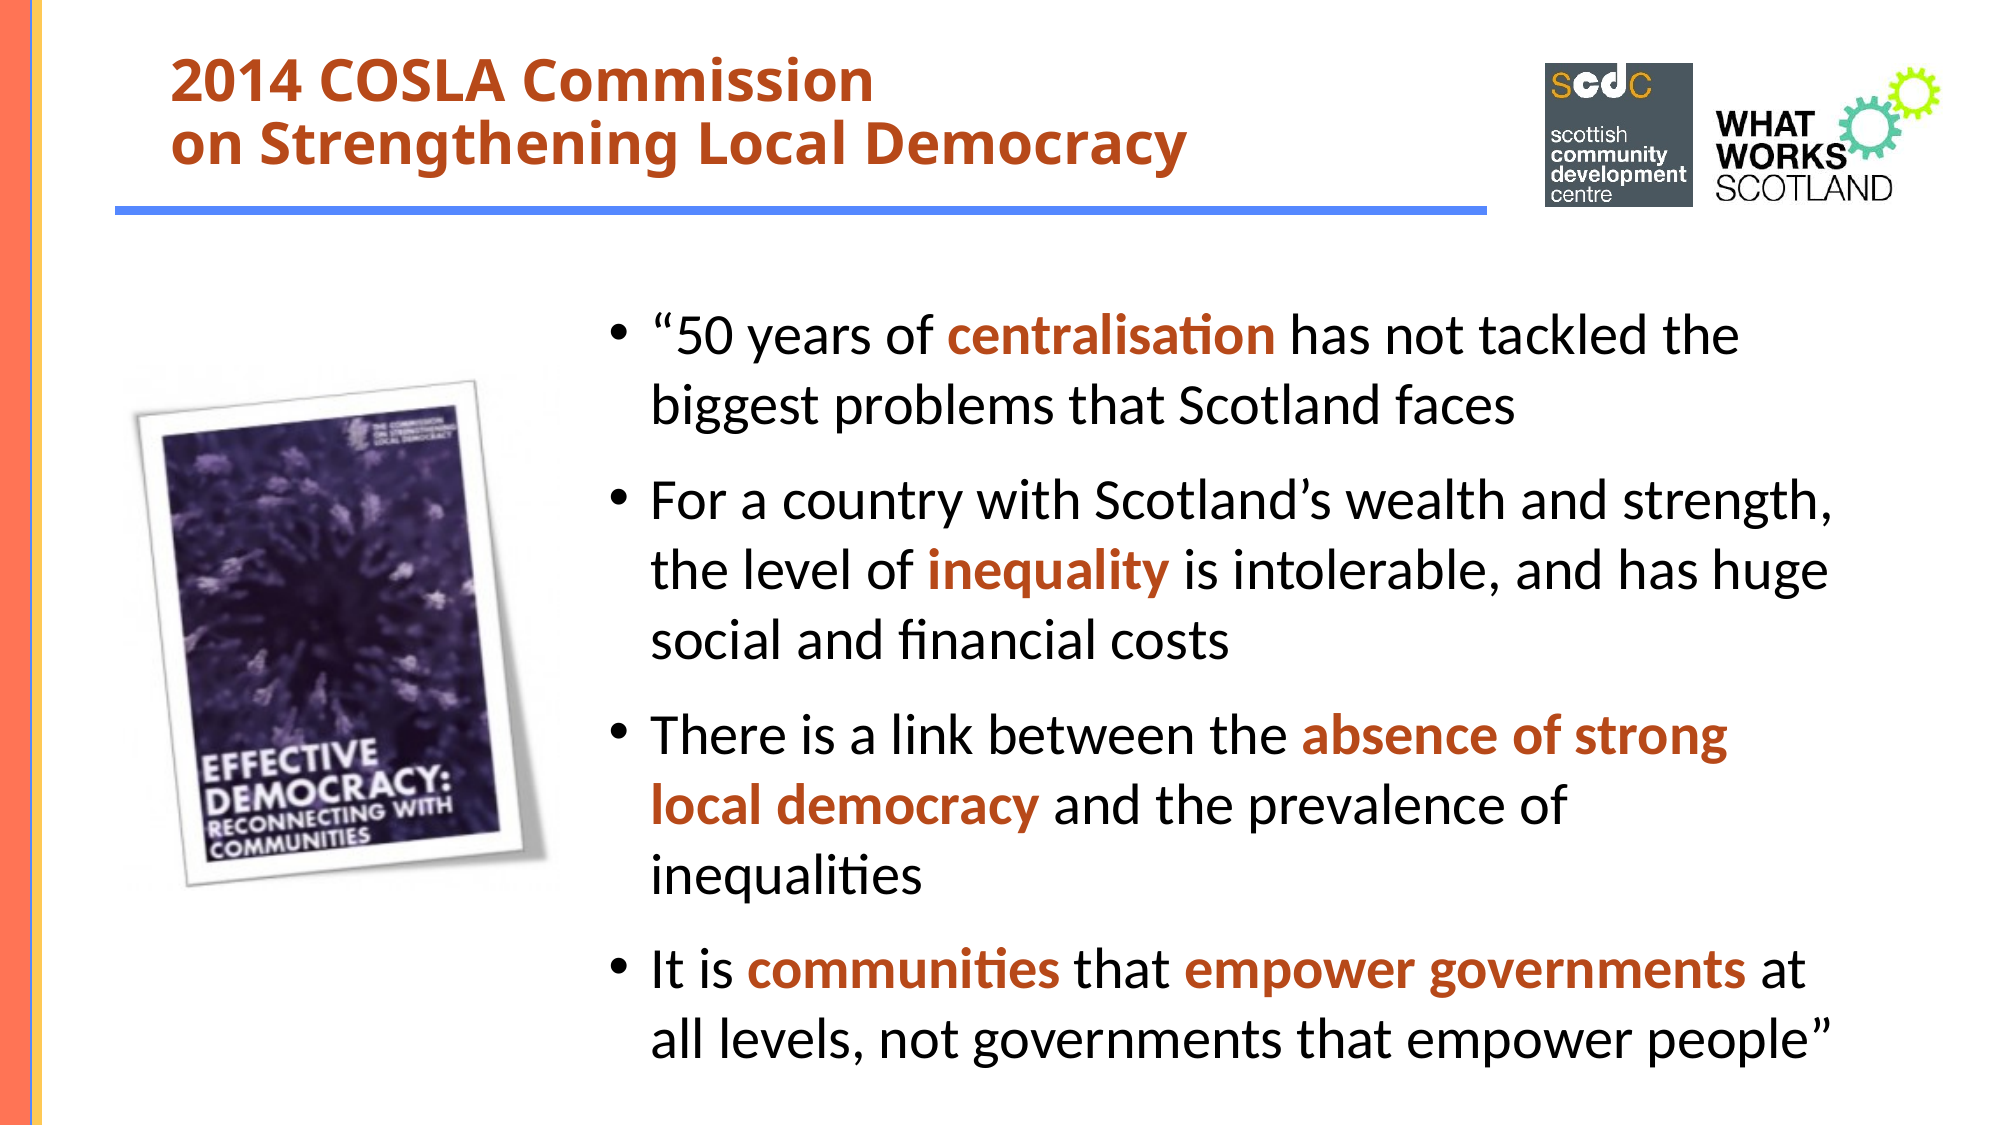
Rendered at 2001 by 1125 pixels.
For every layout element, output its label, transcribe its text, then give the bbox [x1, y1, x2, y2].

picture [1545, 63, 1693, 207]
picture [123, 365, 560, 891]
title 2014 COSLA Commission on Strengthening Local Democracy [155, 57, 1447, 171]
text_box “50 years of centralisation has not tackled the biggest problems that Scotland faces For a country with Scotland’s wealth and strength, the level of inequality is intolerable, and has huge social and financial costs There is a link between the absence of strong local democracy and the prevalence of inequalities It is communities that empower governments at all levels, not governments that empower people” [593, 288, 1864, 1078]
picture [1712, 63, 1943, 205]
